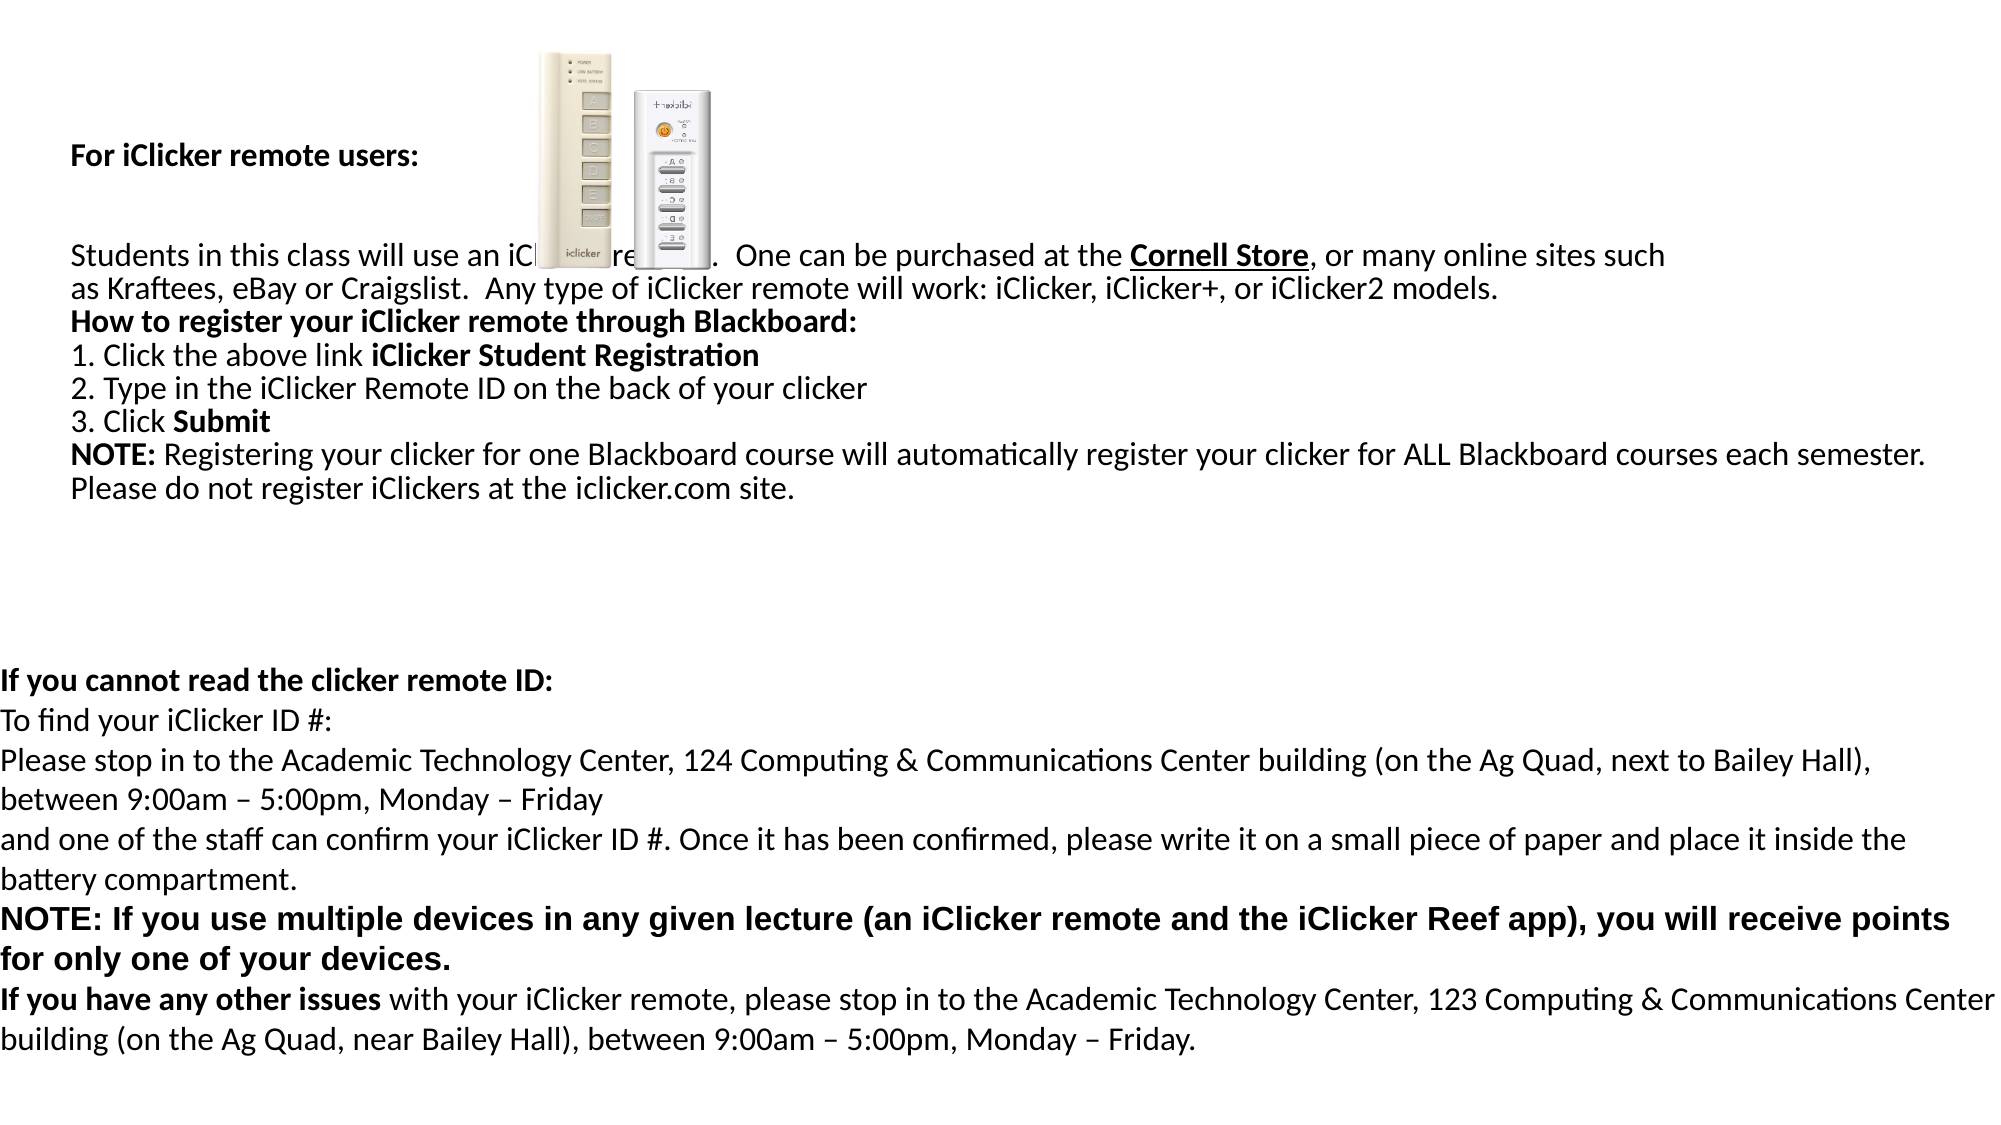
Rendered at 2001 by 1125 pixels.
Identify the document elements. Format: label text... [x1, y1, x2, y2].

table_header For iClicker remote users: Students in this class will use an iClicker remote. One can be purchased at the Cornell Store, or many online sites such as Kraftees, eBay or Craigslist. Any type of iClicker remote will work: iClicker, iClicker+, or iClicker2 models. How to register your iClicker remote through Blackboard: Click the above link iClicker Student Registration Type in the iClicker Remote ID on the back of your clicker Click Submit NOTE: Registering your clicker for one Blackboard course will automatically register your clicker for ALL Blackboard courses each semester. Please do not register iClickers at the iclicker.com site. [66, 51, 1972, 657]
text_box If you cannot read the clicker remote ID: To find your iClicker ID #: Please stop in to the Academic Technology Center, 124 Computing & Communications Center building (on the Ag Quad, next to Bailey Hall), between 9:00am – 5:00pm, Monday – Friday and one of the staff can confirm your iClicker ID #. Once it has been confirmed, please write it on a small piece of paper and place it inside the battery compartment. NOTE: If you use multiple devices in any given lecture (an iClicker remote and the iClicker Reef app), you will receive points for only one of your devices. If you have any other issues with your iClicker remote, please stop in to the Academic Technology Center, 123 Computing & Communications Center building (on the Ag Quad, near Bailey Hall), between 9:00am – 5:00pm, Monday – Friday. [0, 657, 2000, 1058]
picture [536, 51, 613, 270]
picture [633, 89, 711, 270]
